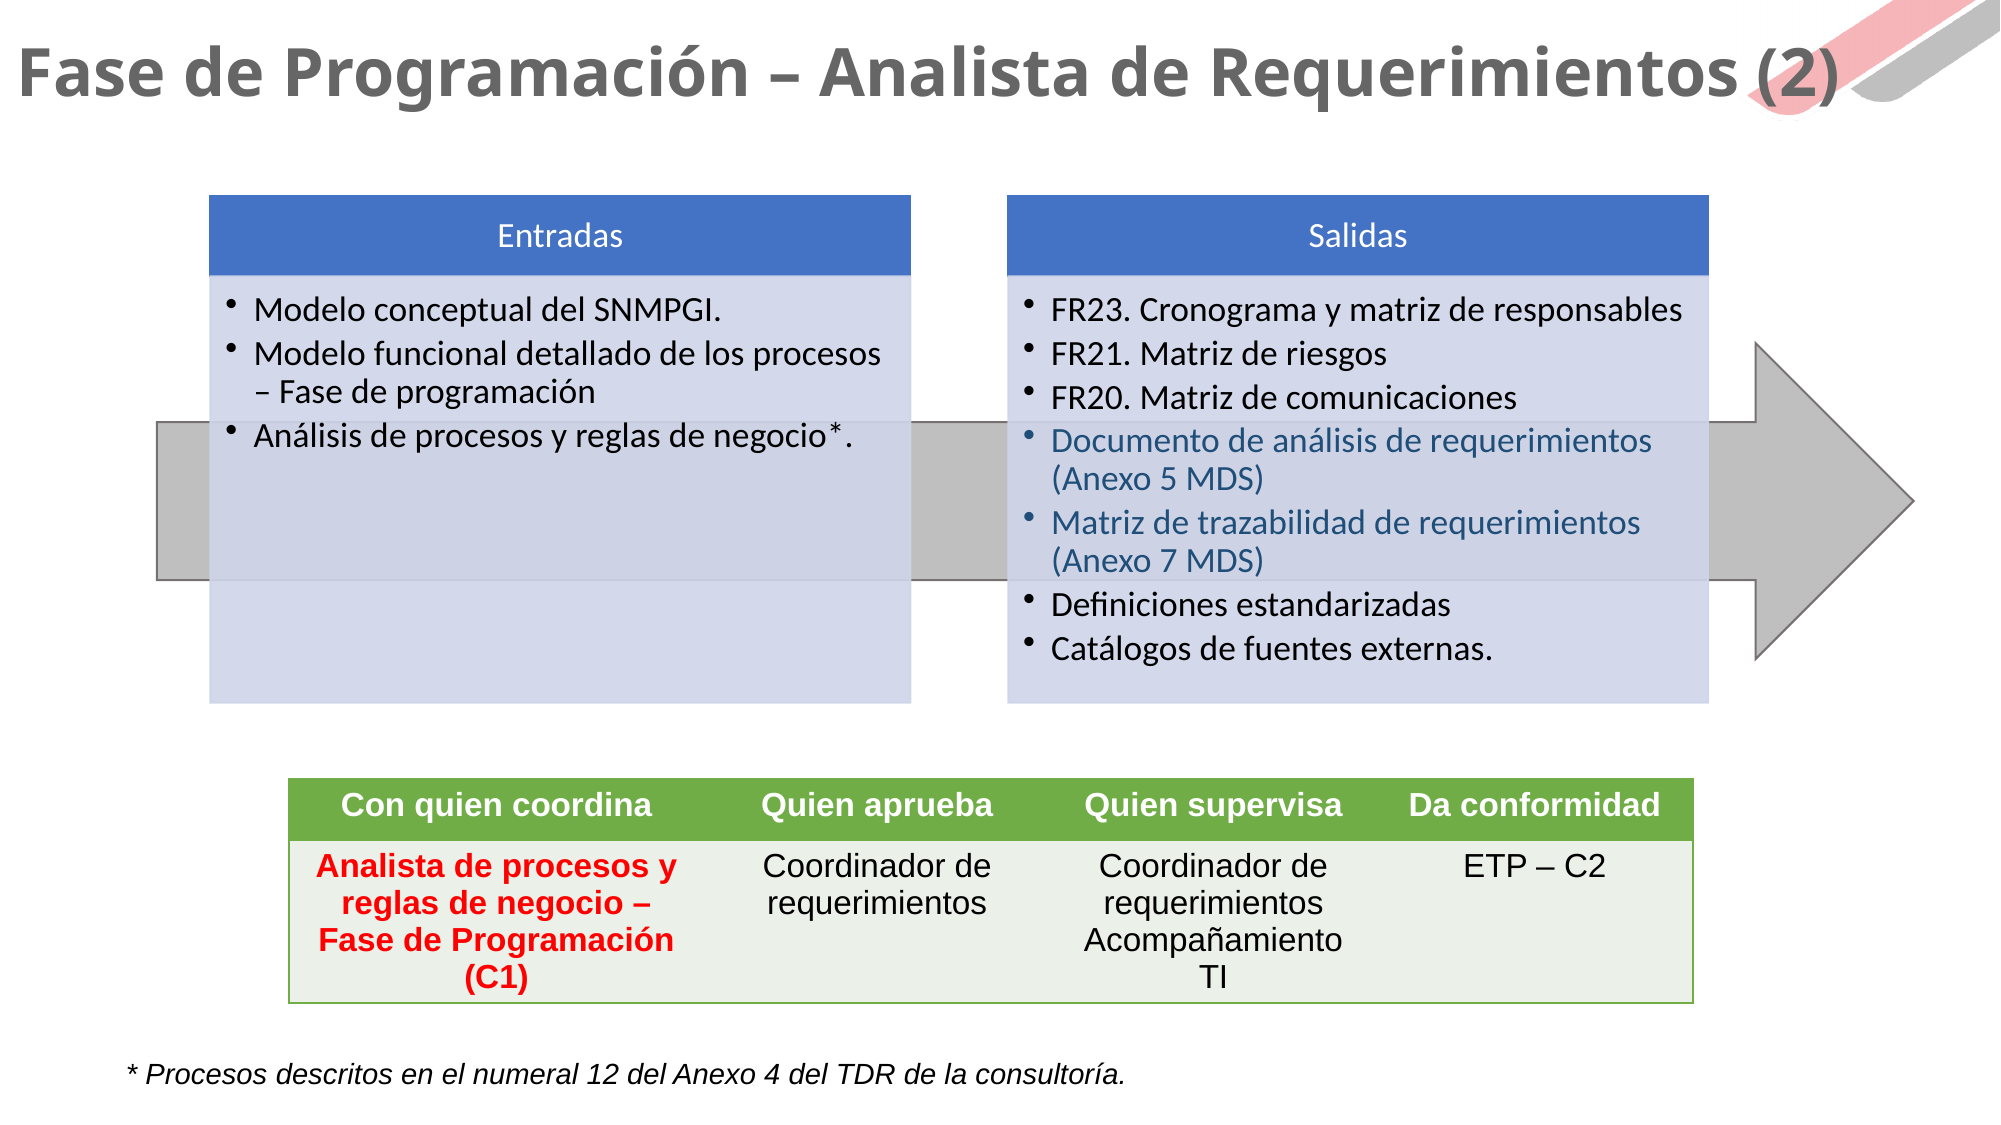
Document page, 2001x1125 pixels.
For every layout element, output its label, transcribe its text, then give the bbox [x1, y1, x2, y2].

table_cell Coordinador de requerimientos Acompañamiento TI [1050, 841, 1377, 1002]
table_header Quien aprueba [705, 780, 1050, 839]
table_cell ETP – C2 [1377, 841, 1692, 1002]
table_header Da conformidad [1377, 780, 1692, 839]
text_box Fase de Programación – Analista de Requerimientos (2) [1, 0, 2000, 147]
table_cell Coordinador de requerimientos [705, 841, 1050, 1002]
text_box [1710, 340, 1916, 662]
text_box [210, 180, 1709, 719]
text_box [155, 421, 209, 582]
table_header Quien supervisa [1050, 780, 1377, 839]
table_cell Analista de procesos y reglas de negocio – Fase de Programación (C1) [290, 841, 705, 1002]
table_header Con quien coordina [290, 780, 705, 839]
text_box * Procesos descritos en el numeral 12 del Anexo 4 del TDR de la consultoría. [36, 1048, 1437, 1098]
